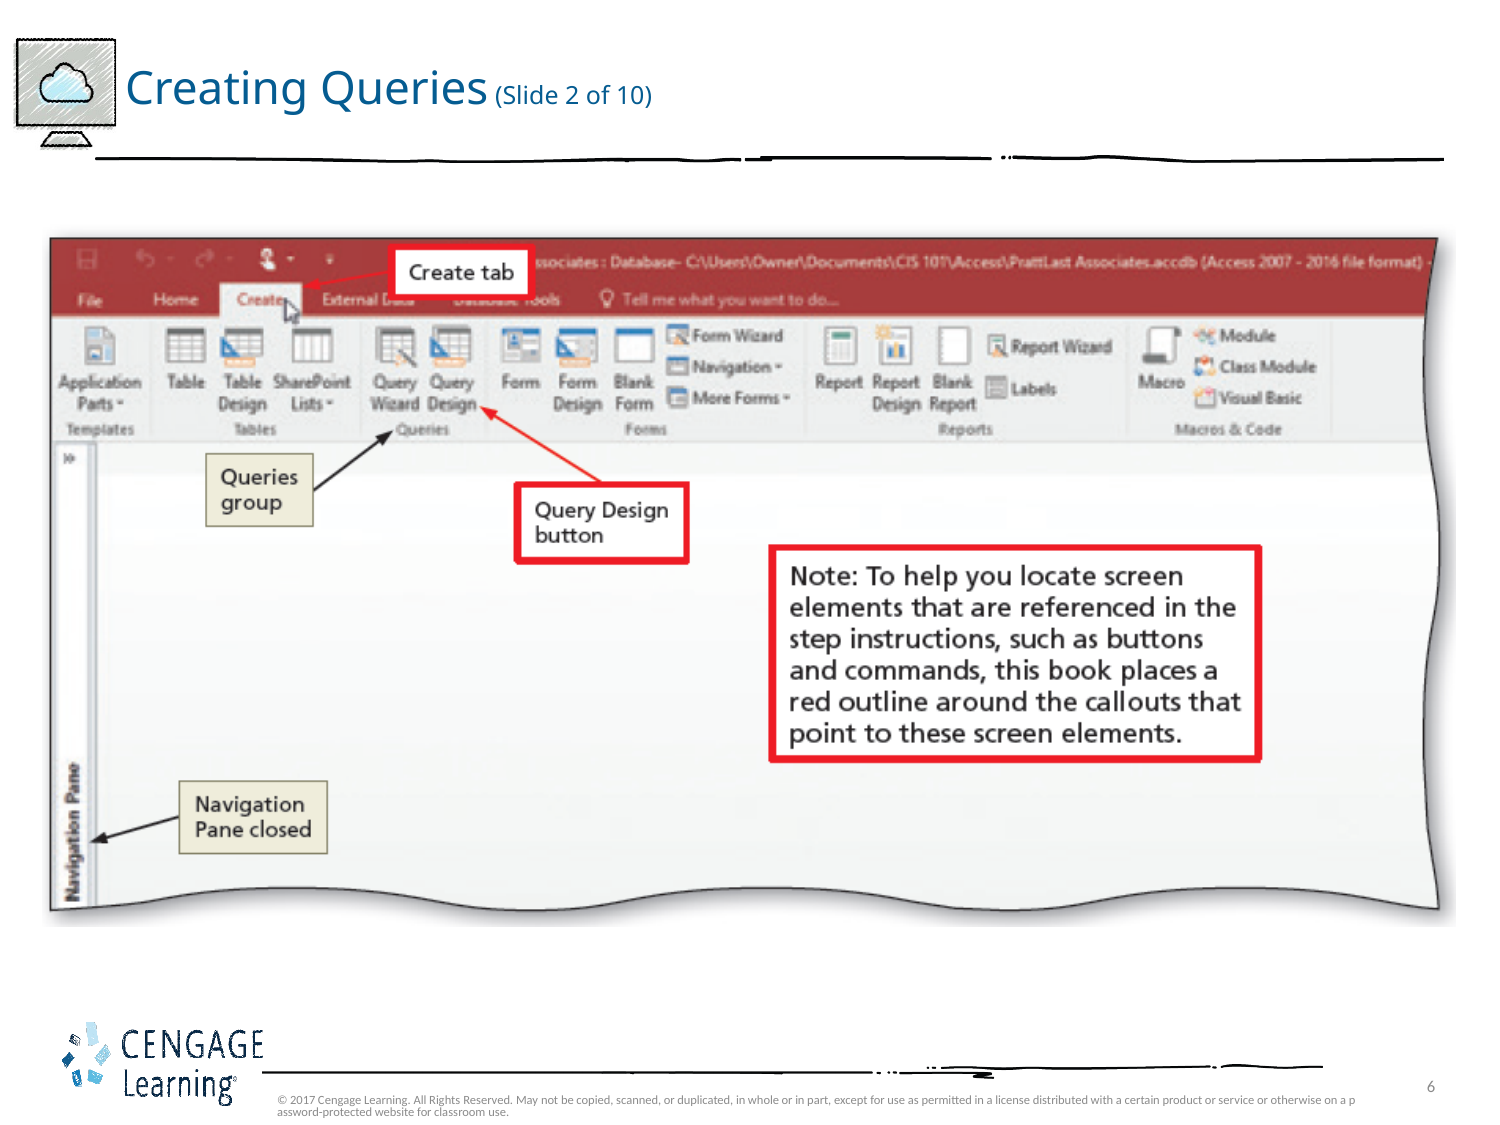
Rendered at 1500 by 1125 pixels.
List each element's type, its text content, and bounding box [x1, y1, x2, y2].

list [42, 222, 1456, 928]
picture [62, 1022, 1323, 1106]
picture [95, 155, 1444, 163]
title Creating Queries (Slide 2 of 10) [125, 67, 1442, 115]
footer © 2017 Cengage Learning. All Rights Reserved. May not be copied, scanned, or duplicated, in whole or in part, except for use as permitted in a license distributed with a certain product or service or otherwise on a password-protected website for classroom use. [262, 1079, 1375, 1120]
picture [13, 36, 117, 151]
